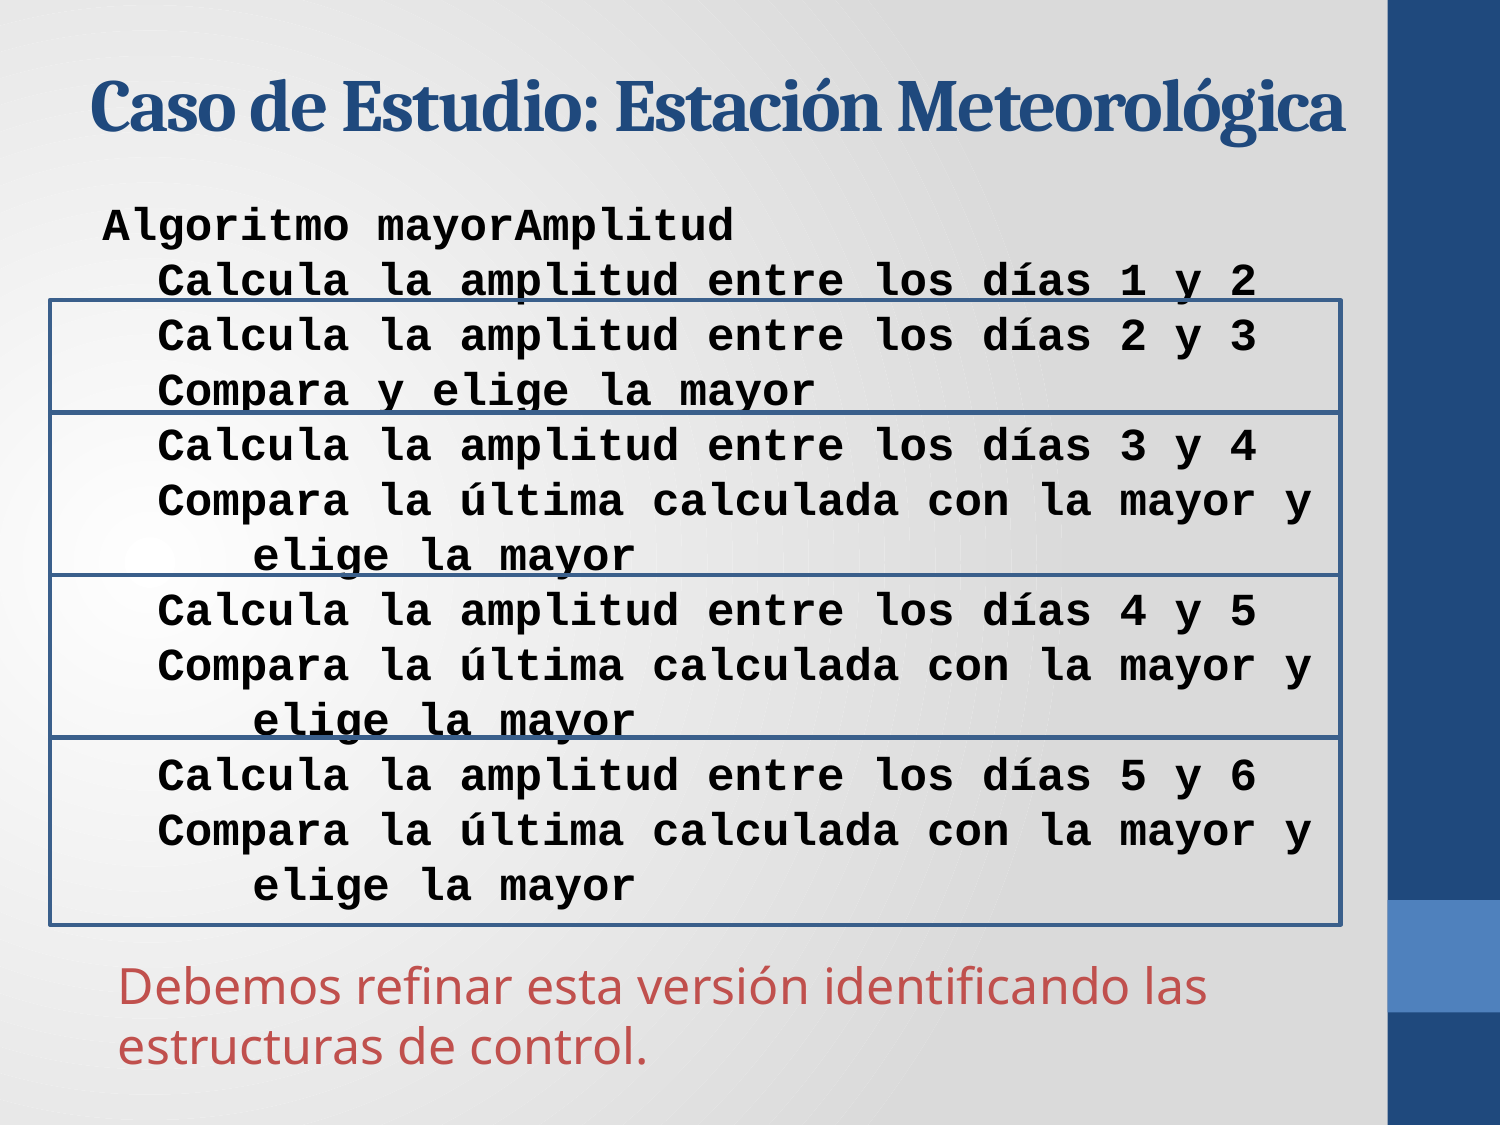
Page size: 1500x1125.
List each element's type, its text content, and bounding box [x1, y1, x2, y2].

text_box [48, 735, 1343, 927]
text_box [48, 573, 1343, 735]
text_box Algoritmo mayorAmplitud Calcula la amplitud entre los días 1 y 2 Calcula la amplitud entre los días 2 y 3 Compara y elige la mayor Calcula la amplitud entre los días 3 y 4 Compara la última calculada con la mayor y elige la mayor Calcula la amplitud entre los días 4 y 5 Compara la última calculada con la mayor y elige la mayor Calcula la amplitud entre los días 5 y 6 Compara la última calculada con la mayor y elige la mayor [87, 187, 1445, 917]
text_box [48, 410, 1343, 573]
text_box Debemos refinar esta versión identificando las estructuras de control. [103, 946, 1388, 1082]
title Caso de Estudio: Estación Meteorológica [75, 7, 1422, 195]
text_box [48, 298, 1343, 410]
